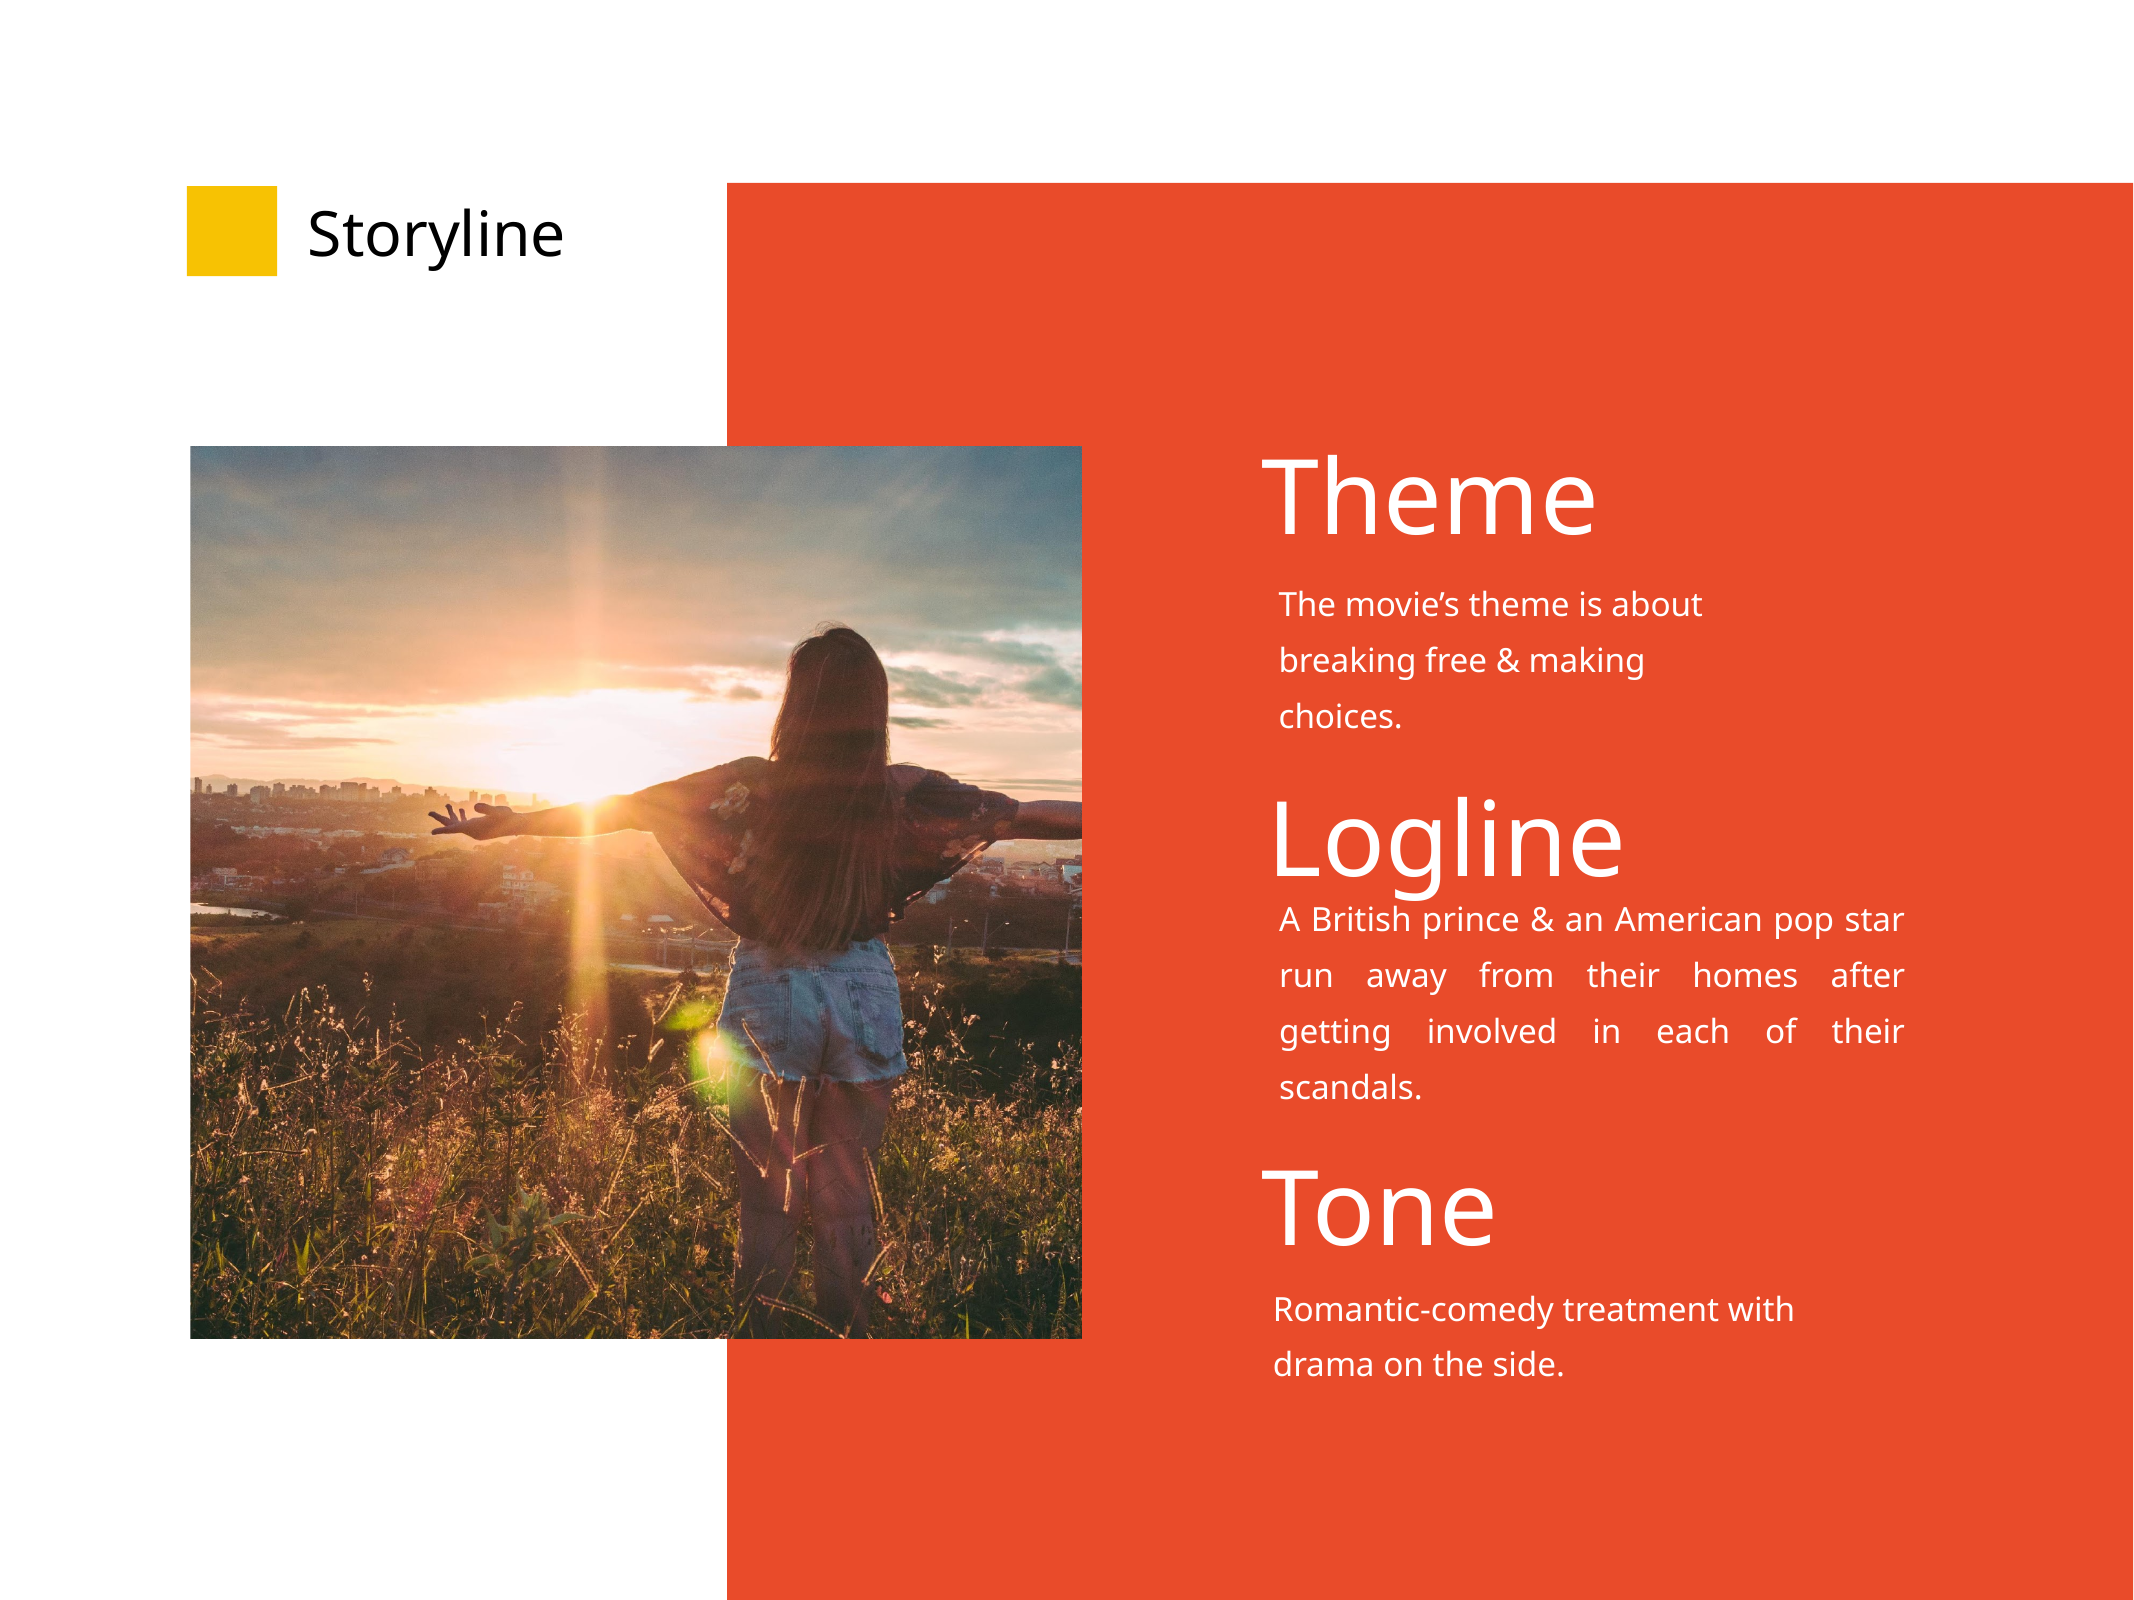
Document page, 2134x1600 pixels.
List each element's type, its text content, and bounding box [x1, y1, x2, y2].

text_box [727, 182, 2134, 1600]
text_box [186, 186, 278, 277]
text_box Tone [1257, 1133, 1847, 1274]
text_box Romantic-comedy treatment with drama on the side. [1268, 1275, 1810, 1380]
text_box The movie’s theme is about breaking free & making choices. [1274, 571, 1790, 731]
text_box Theme [1257, 423, 1847, 564]
picture [190, 446, 1083, 1339]
text_box A British prince & an American pop star run away from their homes after getting involved in each of their scandals. [1274, 914, 1911, 1074]
text_box Storyline [303, 187, 672, 276]
text_box Logline [1263, 764, 1853, 905]
